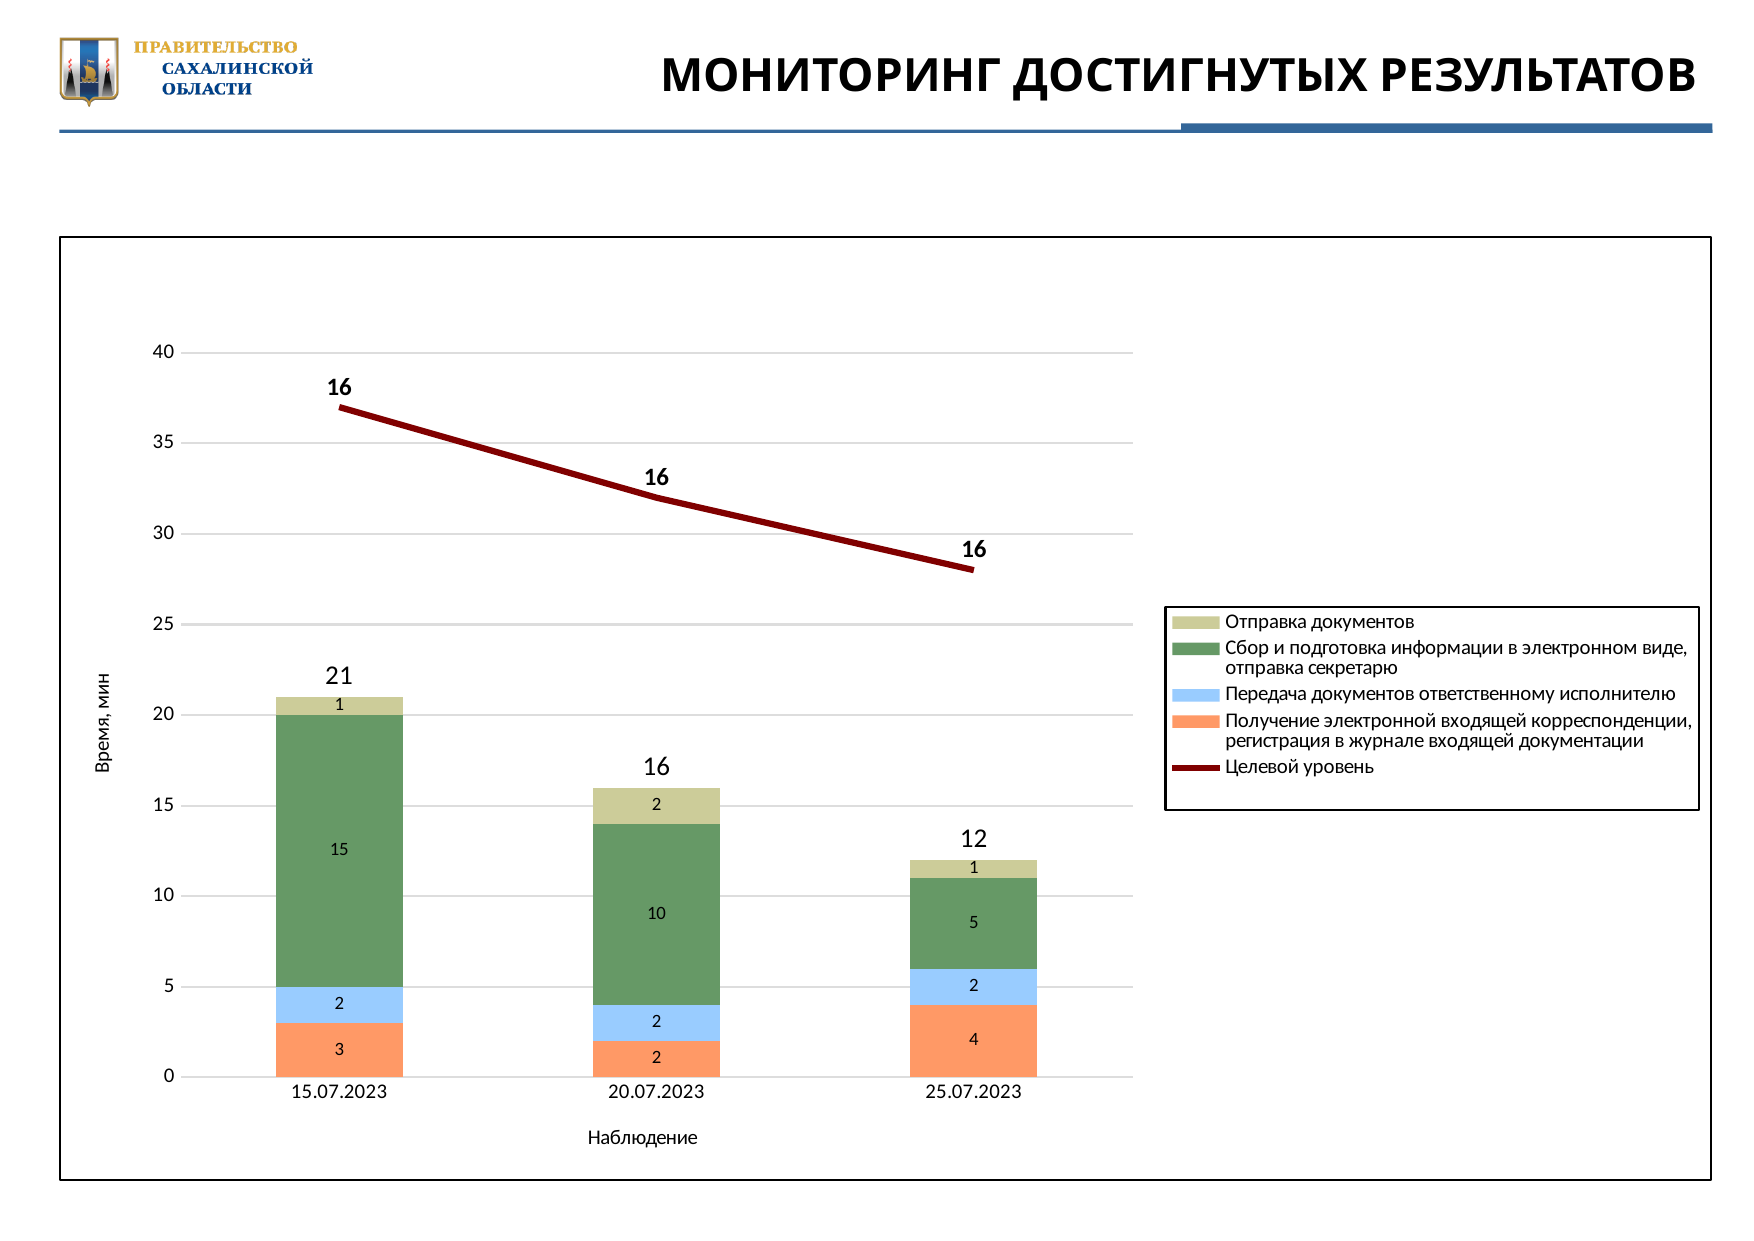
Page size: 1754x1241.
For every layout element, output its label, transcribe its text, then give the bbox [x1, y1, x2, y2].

text_box [1181, 123, 1713, 133]
chart [59, 235, 1713, 1182]
text_box МОНИТОРИНГ ДОСТИГНУТЫХ РЕЗУЛЬТАТОВ [414, 29, 1713, 113]
picture [59, 35, 313, 107]
text_box [59, 129, 1181, 133]
